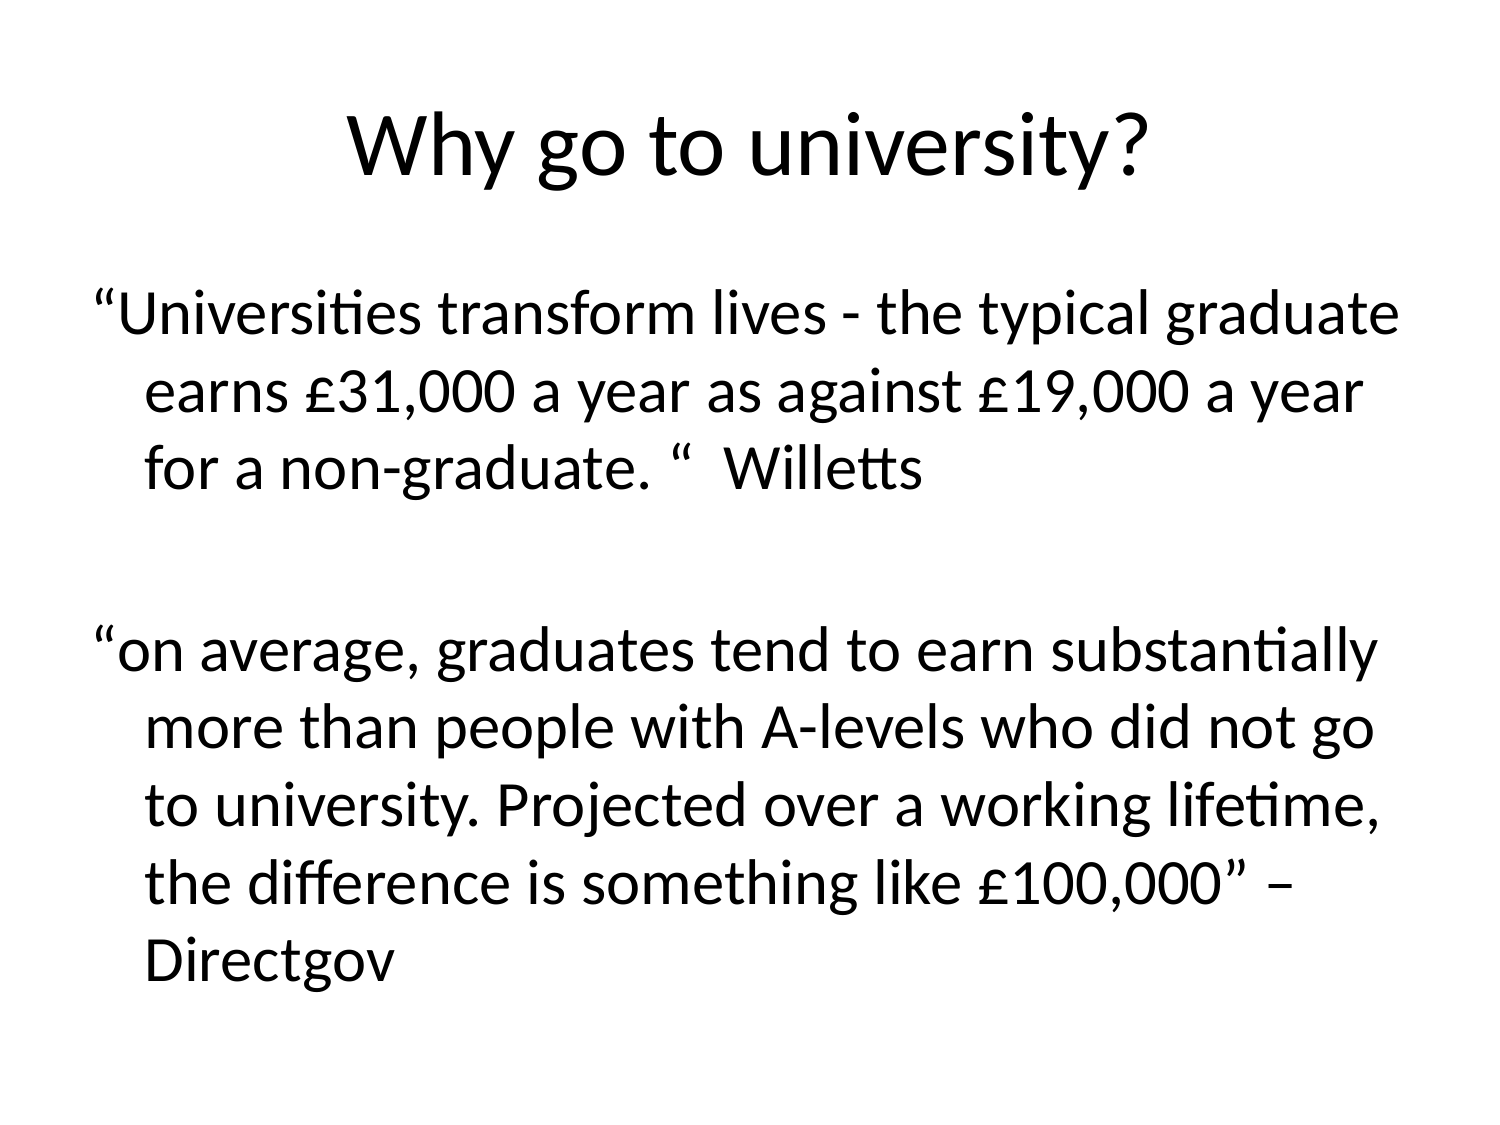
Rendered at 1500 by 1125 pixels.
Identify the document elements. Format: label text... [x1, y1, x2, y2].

list “Universities transform lives - the typical graduate earns £31,000 a year as against £19,000 a year for a non-graduate. “ Willetts “on average, graduates tend to earn substantially more than people with A-levels who did not go to university. Projected over a working lifetime, the difference is something like £100,000” – Directgov [75, 262, 1425, 1005]
title Why go to university? [75, 45, 1425, 233]
